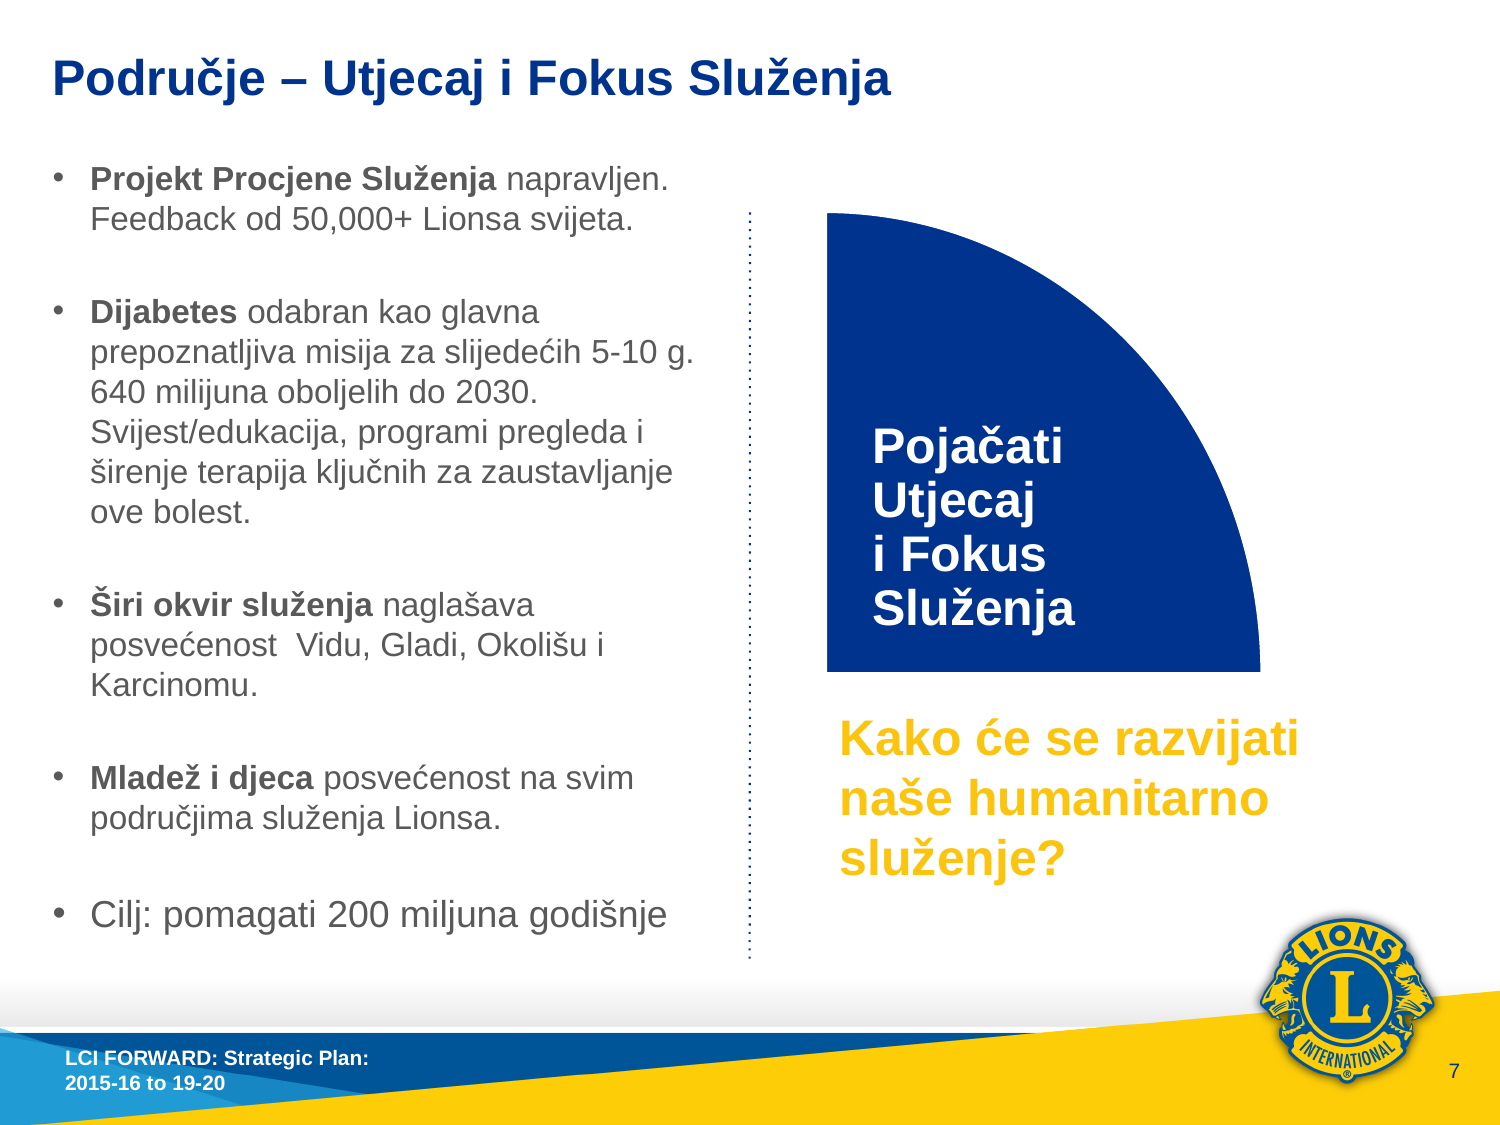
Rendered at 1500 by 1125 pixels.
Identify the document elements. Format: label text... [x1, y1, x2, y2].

title Područje – Utjecaj i Fokus Služenja [37, 37, 1375, 113]
text_box LCI FORWARD: Strategic Plan: 2015-16 to 19-20 [50, 1037, 382, 1125]
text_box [387, 210, 1263, 1125]
text_box Kako će se razvijati naše humanitarno služenje? [1266, 698, 1425, 894]
list Projekt Procjene Služenja napravljen. Feedback od 50,000+ Lionsa svijeta. Dijabetes odabran kao glavna prepoznatljiva misija za slijedećih 5-10 g. 640 milijuna oboljelih do 2030. Svijest/edukacija, programi pregleda i širenje terapija ključnih za zaustavljanje ove bolest. Širi okvir služenja naglašava posvećenost Vidu, Gladi, Okolišu i Karcinomu. Mladež i djeca posvećenost na svim područjima služenja Lionsa. Cilj: pomagati 200 miljuna godišnje [37, 149, 725, 963]
picture [0, 0, 1500, 1125]
